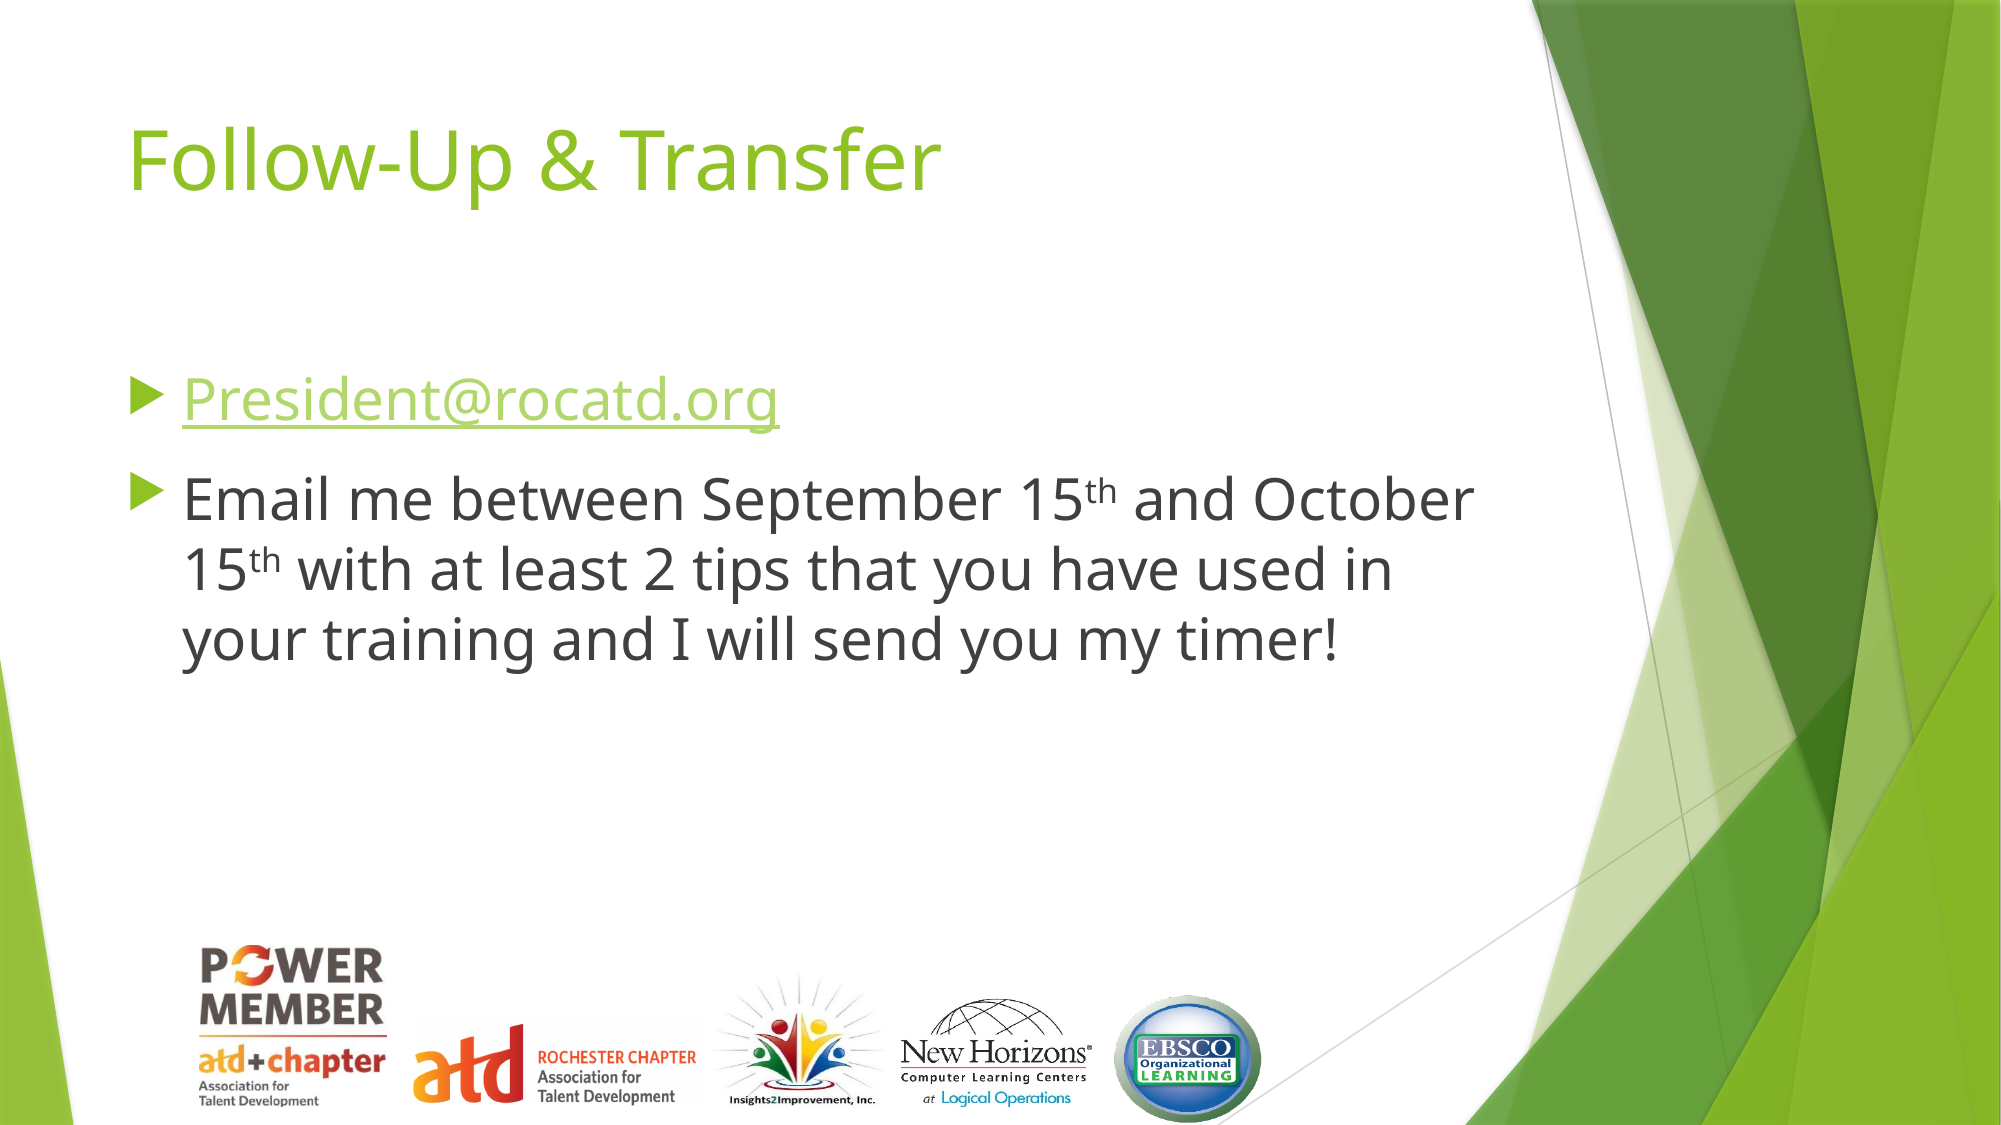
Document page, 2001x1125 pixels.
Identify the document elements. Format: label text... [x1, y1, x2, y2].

picture [710, 971, 886, 1107]
title Follow-Up & Transfer [111, 99, 1522, 317]
picture [901, 993, 1092, 1107]
picture [199, 945, 387, 1107]
picture [413, 1015, 706, 1107]
picture [1112, 993, 1264, 1125]
list President@rocatd.org Email me between September 15th and October 15th with at least 2 tips that you have used in your training and I will send you my timer! [111, 354, 1522, 719]
